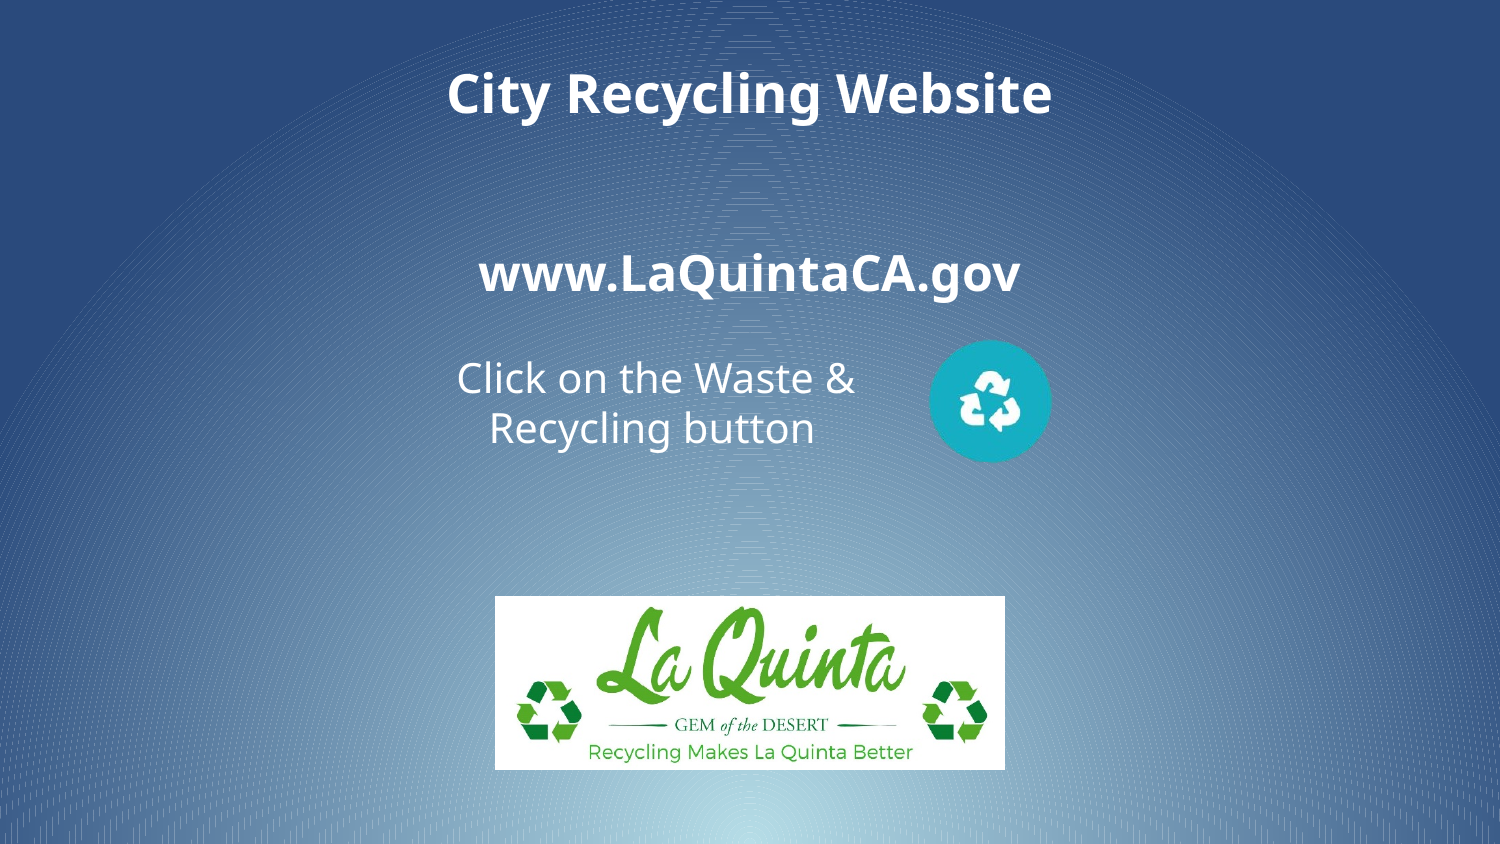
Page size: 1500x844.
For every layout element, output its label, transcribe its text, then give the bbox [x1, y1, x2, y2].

picture [495, 596, 1005, 771]
list www.LaQuintaCA.gov Click on the Waste & Recycling button [419, 234, 1081, 483]
picture [912, 334, 1066, 469]
title City Recycling Website [0, 21, 1500, 163]
